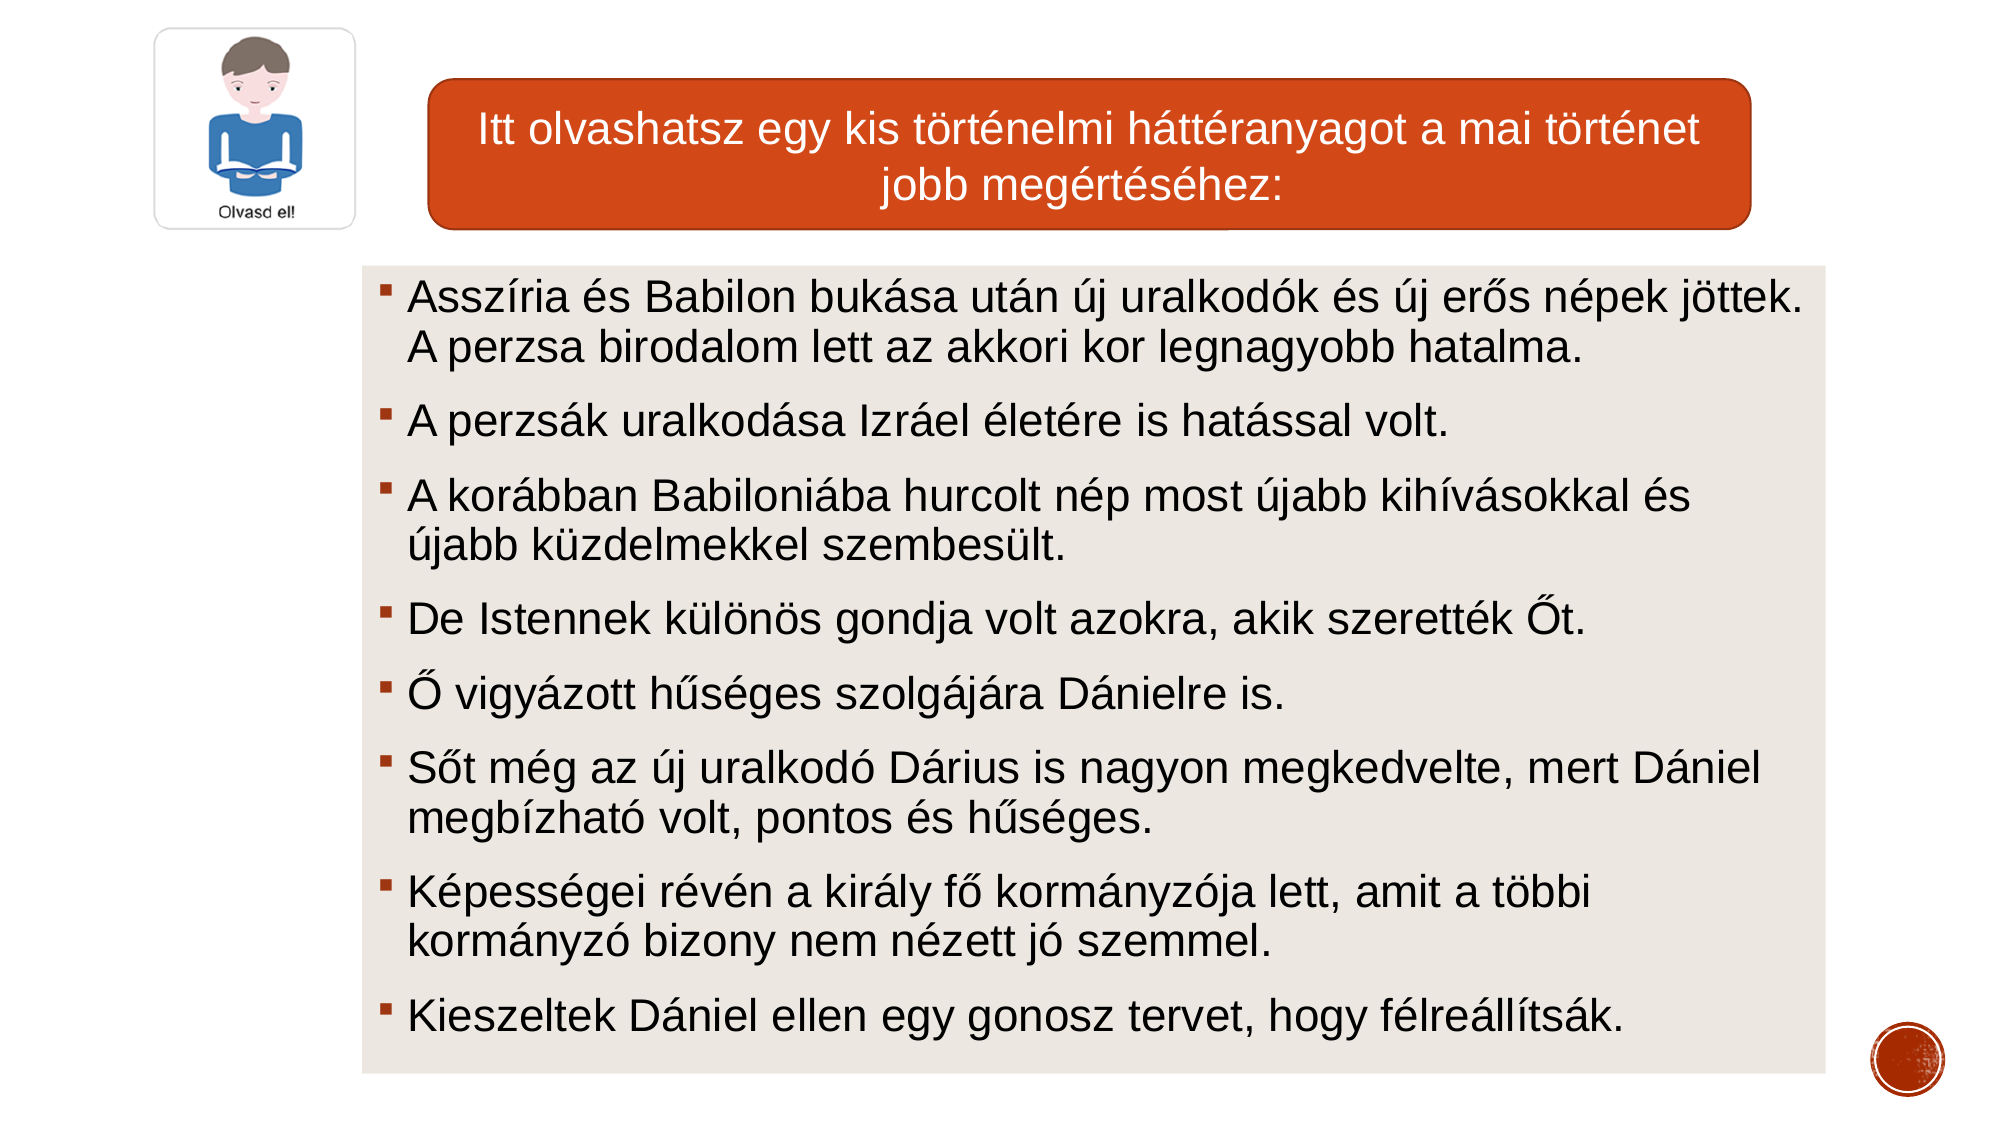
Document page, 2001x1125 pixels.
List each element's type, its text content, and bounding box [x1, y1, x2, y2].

picture [148, 24, 363, 236]
text_box Itt olvashatsz egy kis történelmi háttéranyagot a mai történet jobb megértéséhez: [427, 78, 1752, 231]
list Asszíria és Babilon bukása után új uralkodók és új erős népek jöttek. A perzsa birodalom lett az akkori kor legnagyobb hatalma. A perzsák uralkodása Izráel életére is hatással volt. A korábban Babiloniába hurcolt nép most újabb kihívásokkal és újabb küzdelmekkel szembesült. De Istennek különös gondja volt azokra, akik szerették Őt. Ő vigyázott hűséges szolgájára Dánielre is. Sőt még az új uralkodó Dárius is nagyon megkedvelte, mert Dániel megbízható volt, pontos és hűséges. Képességei révén a király fő kormányzója lett, amit a többi kormányzó bizony nem nézett jó szemmel. Kieszeltek Dániel ellen egy gonosz tervet, hogy félreállítsák. [362, 265, 1826, 1074]
